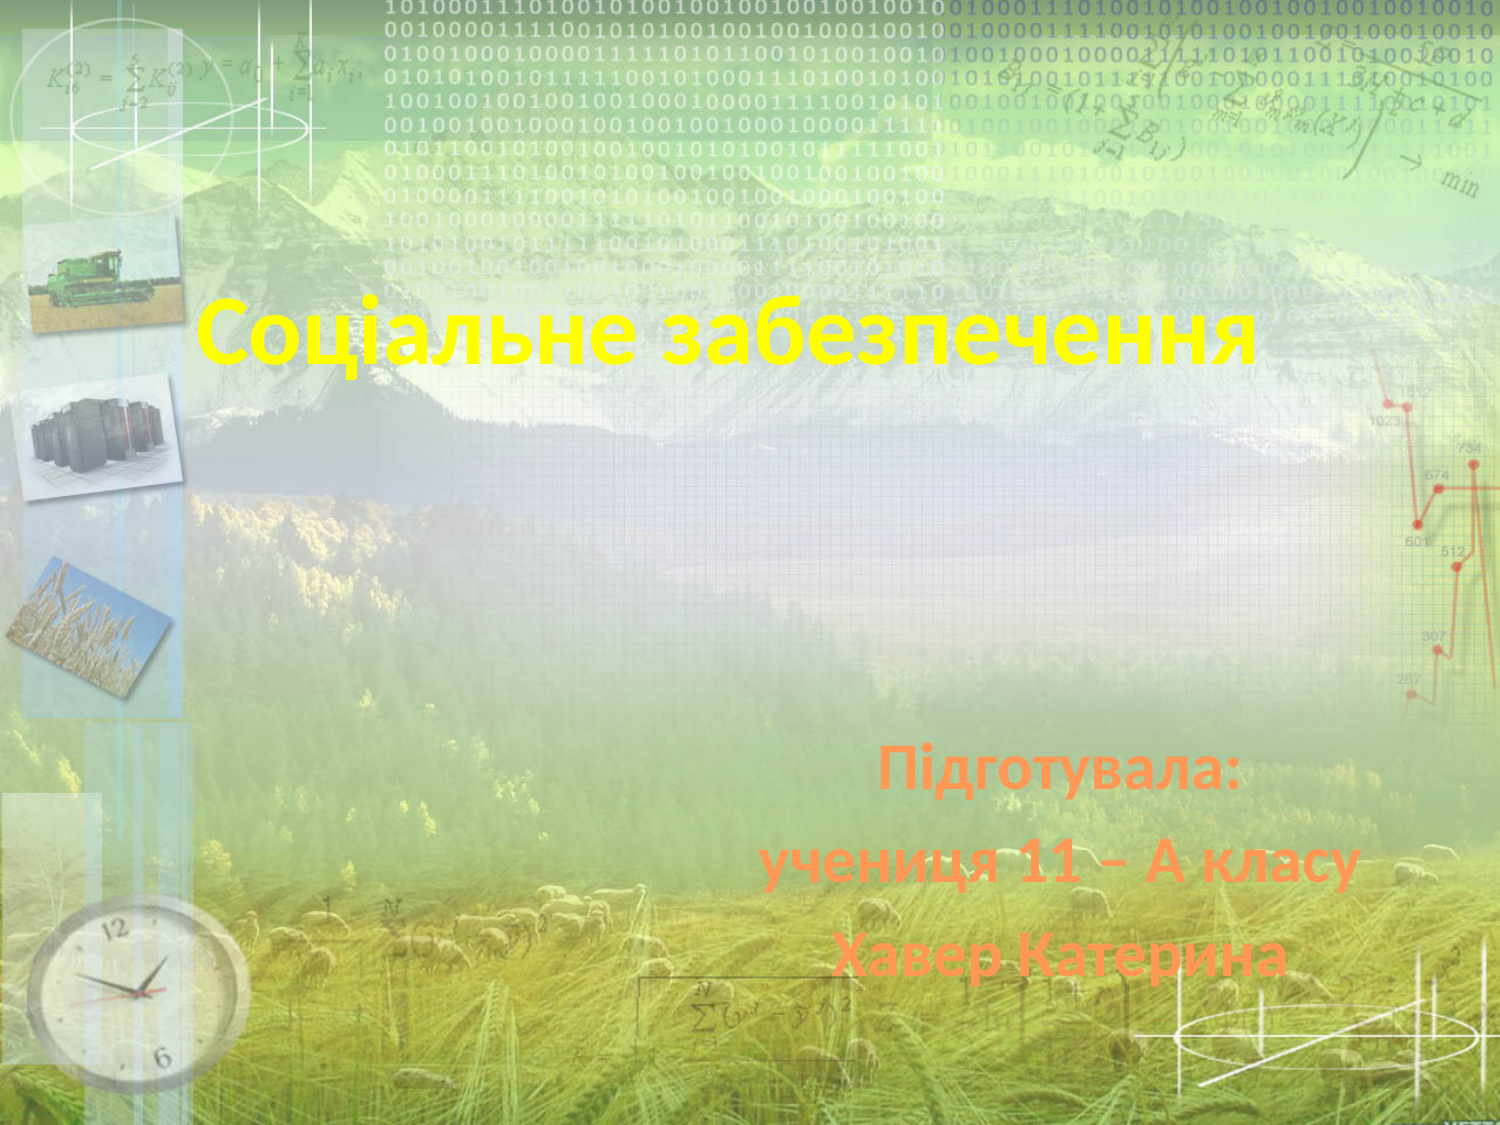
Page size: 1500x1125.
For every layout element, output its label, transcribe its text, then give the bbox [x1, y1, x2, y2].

subtitle Підготувала: учениця 11 – А класу Хавер Катерина [667, 714, 1454, 1067]
picture [0, 0, 1500, 1125]
title Соціальне забезпечення [70, 58, 1388, 591]
